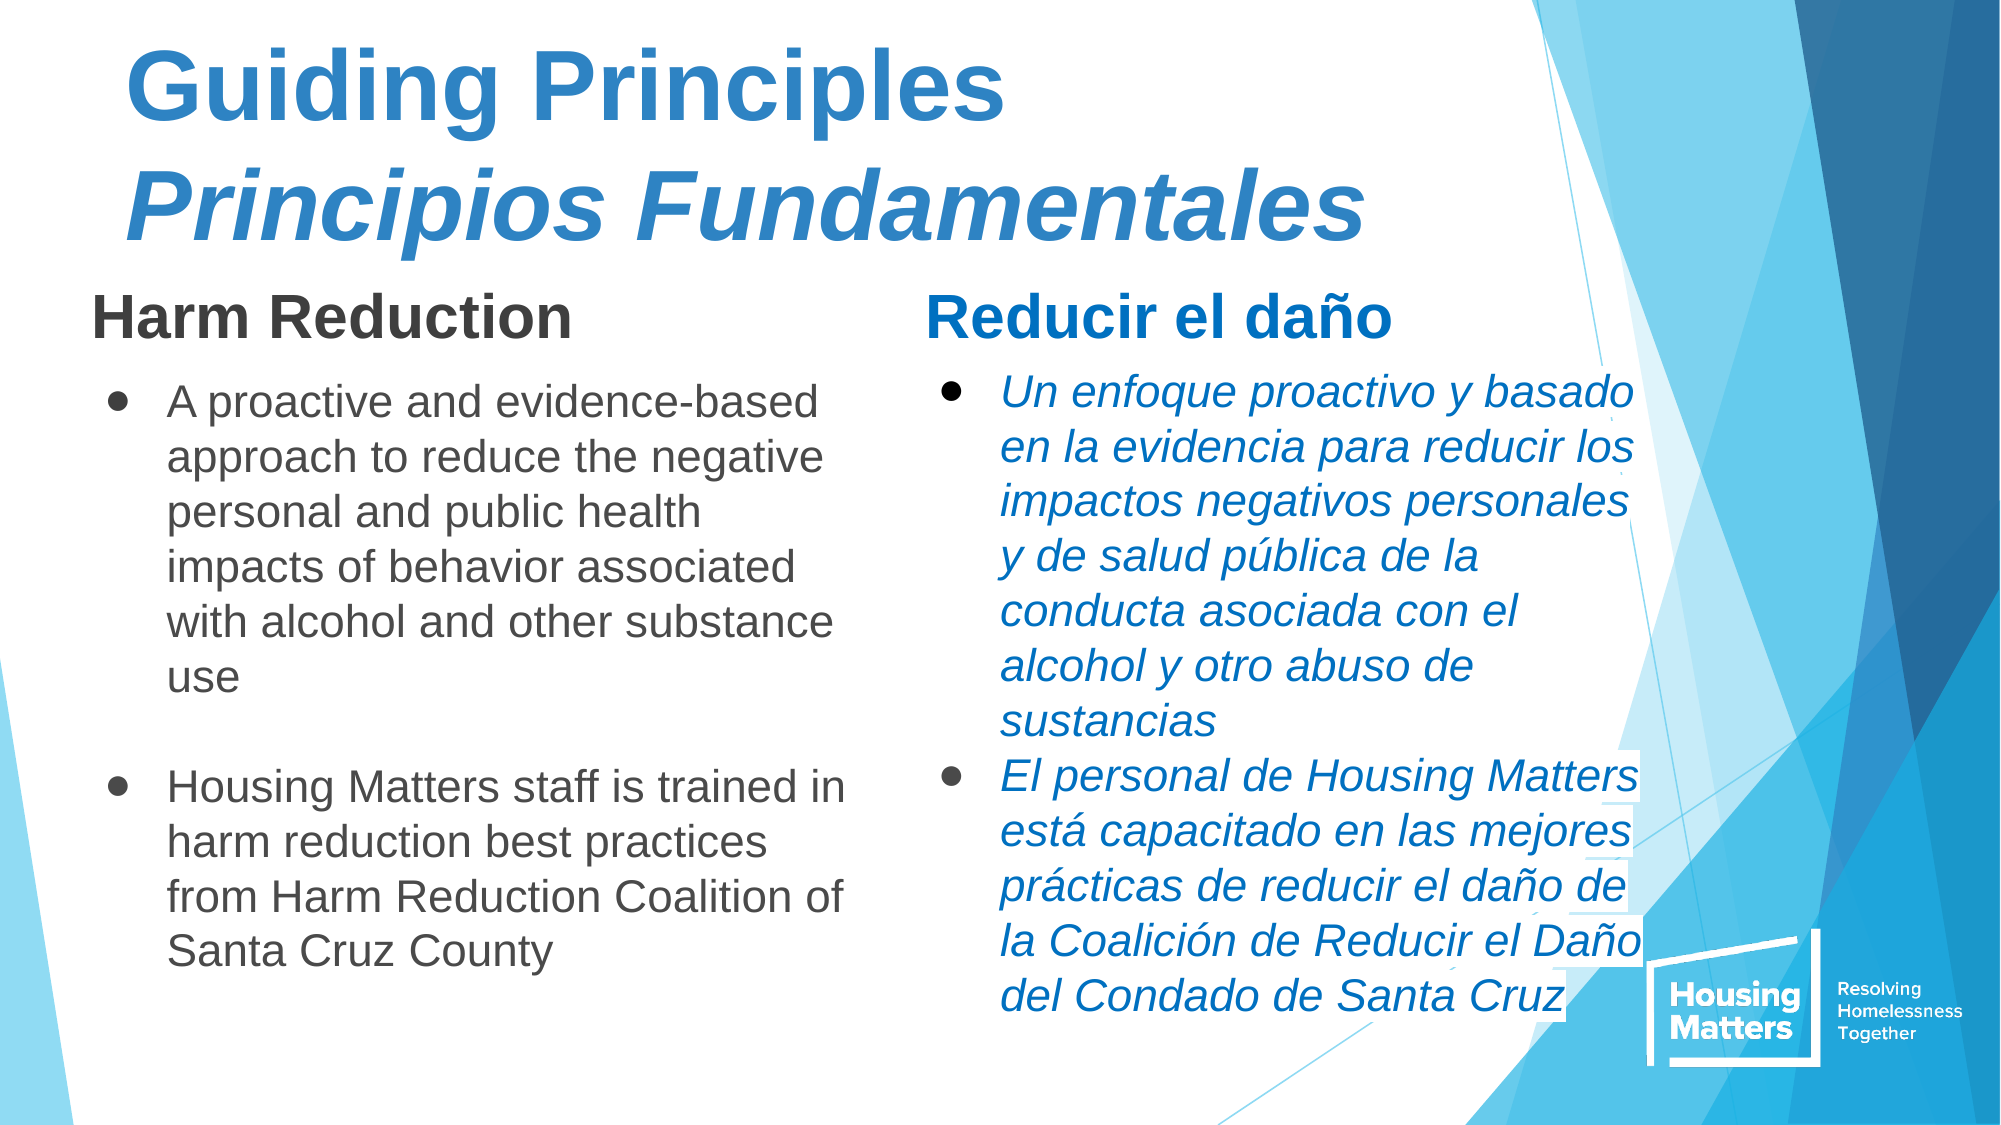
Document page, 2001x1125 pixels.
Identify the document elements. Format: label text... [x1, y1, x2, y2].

title Guiding Principles Principios Fundamentales [110, 12, 1522, 134]
list Harm Reduction A proactive and evidence-based approach to reduce the negative personal and public health impacts of behavior associated with alcohol and other substance use Housing Matters staff is trained in harm reduction best practices from Harm Reduction Coalition of Santa Cruz County [76, 268, 873, 1125]
text_box Reducir el daño Un enfoque proactivo y basado en la evidencia para reducir los impactos negativos personales y de salud pública de la conducta asociada con el alcohol y otro abuso de sustancias El personal de Housing Matters está capacitado en las mejores prácticas de reducir el daño de la Coalición de Reducir el Daño del Condado de Santa Cruz [910, 268, 1670, 1029]
picture [1627, 906, 1981, 1085]
